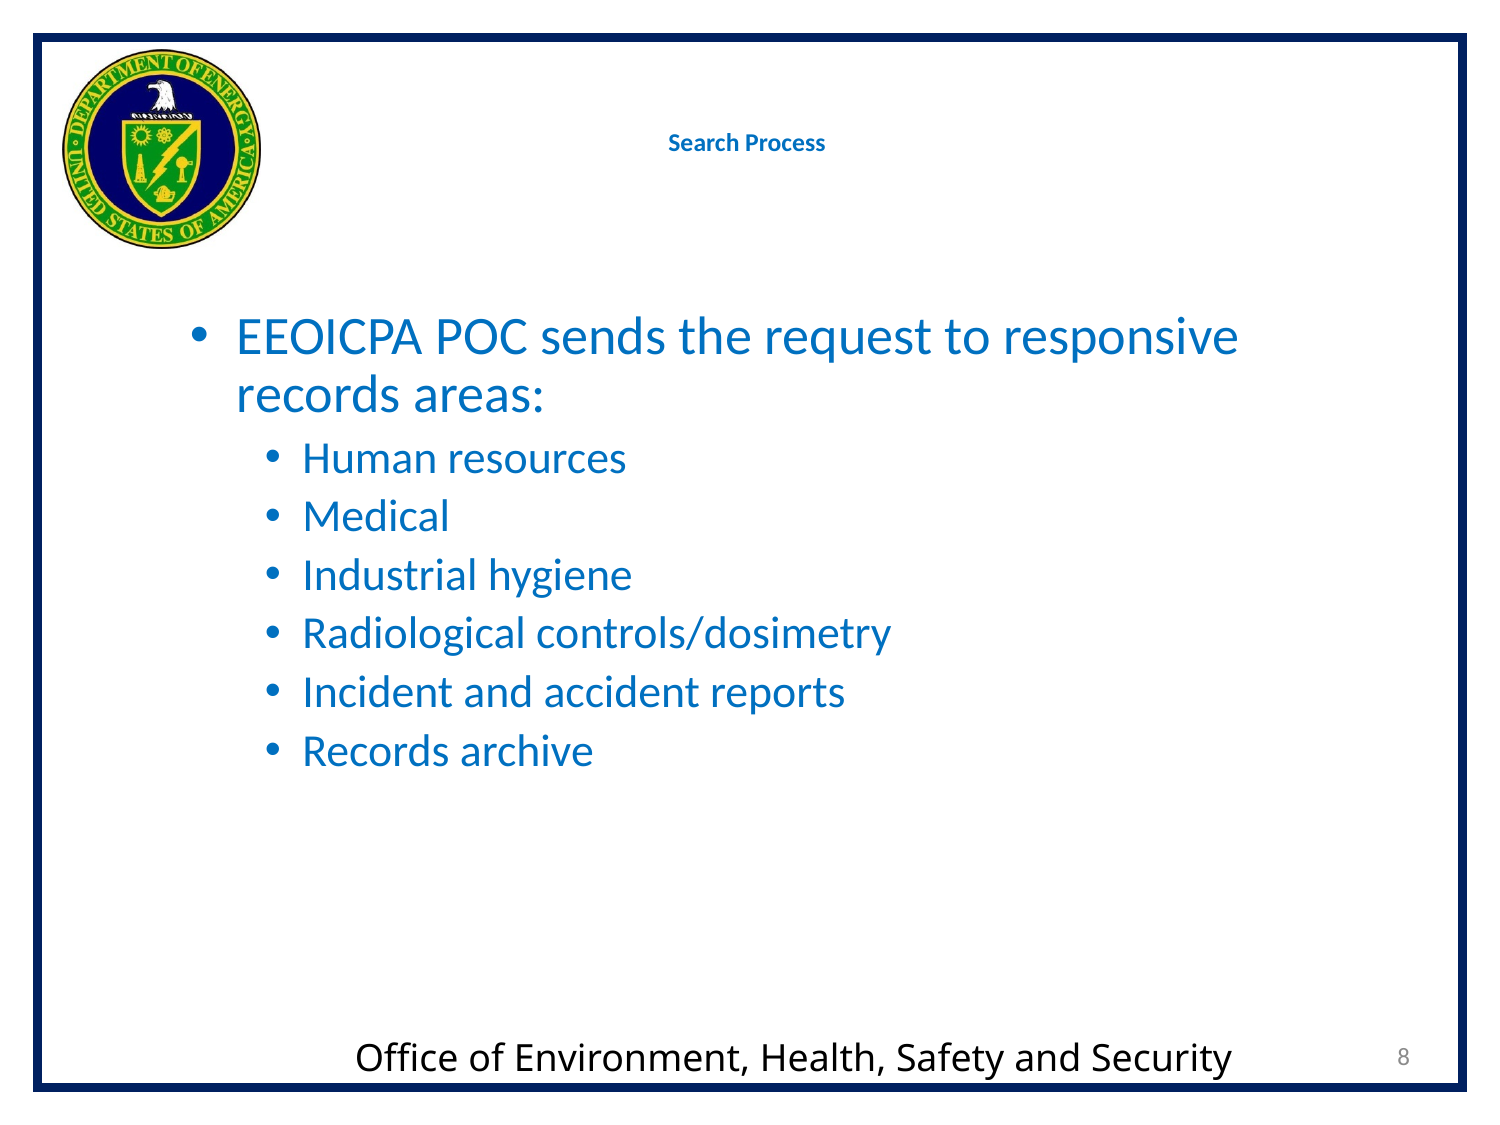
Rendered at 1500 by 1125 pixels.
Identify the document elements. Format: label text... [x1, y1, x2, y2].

list EEOICPA POC sends the request to responsive records areas: Human resources Medical Industrial hygiene Radiological controls/dosimetry Incident and accident reports Records archive [99, 299, 1400, 963]
picture [62, 49, 261, 249]
title Search Process [176, 87, 1324, 196]
slide_number 8 [1267, 1025, 1425, 1086]
